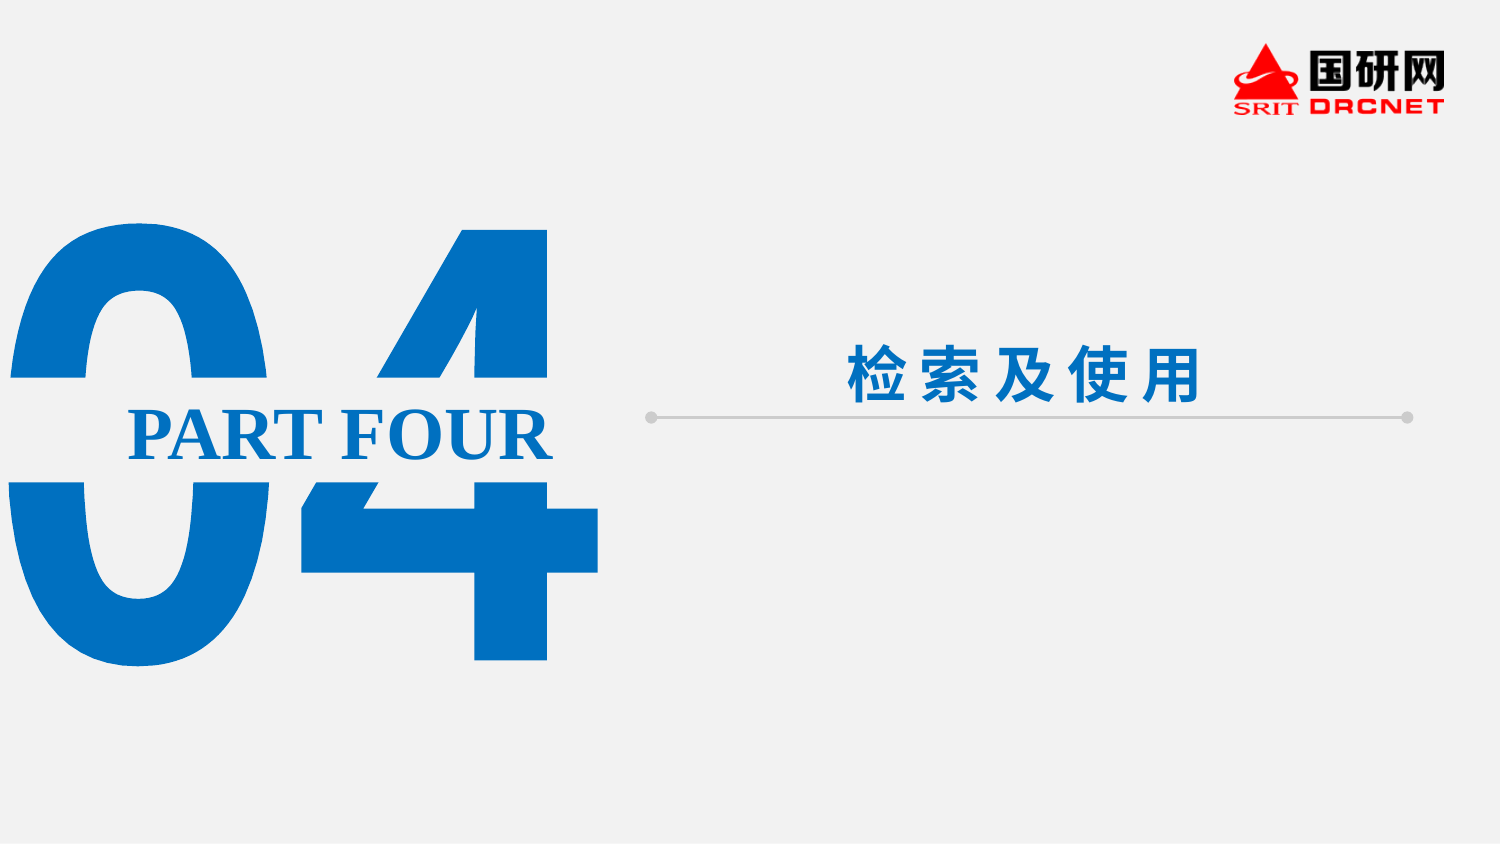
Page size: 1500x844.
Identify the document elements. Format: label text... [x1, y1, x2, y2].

text_box PART FOUR [0, 377, 638, 483]
text_box 检索及使用 [642, 329, 1408, 418]
picture [1234, 43, 1444, 115]
